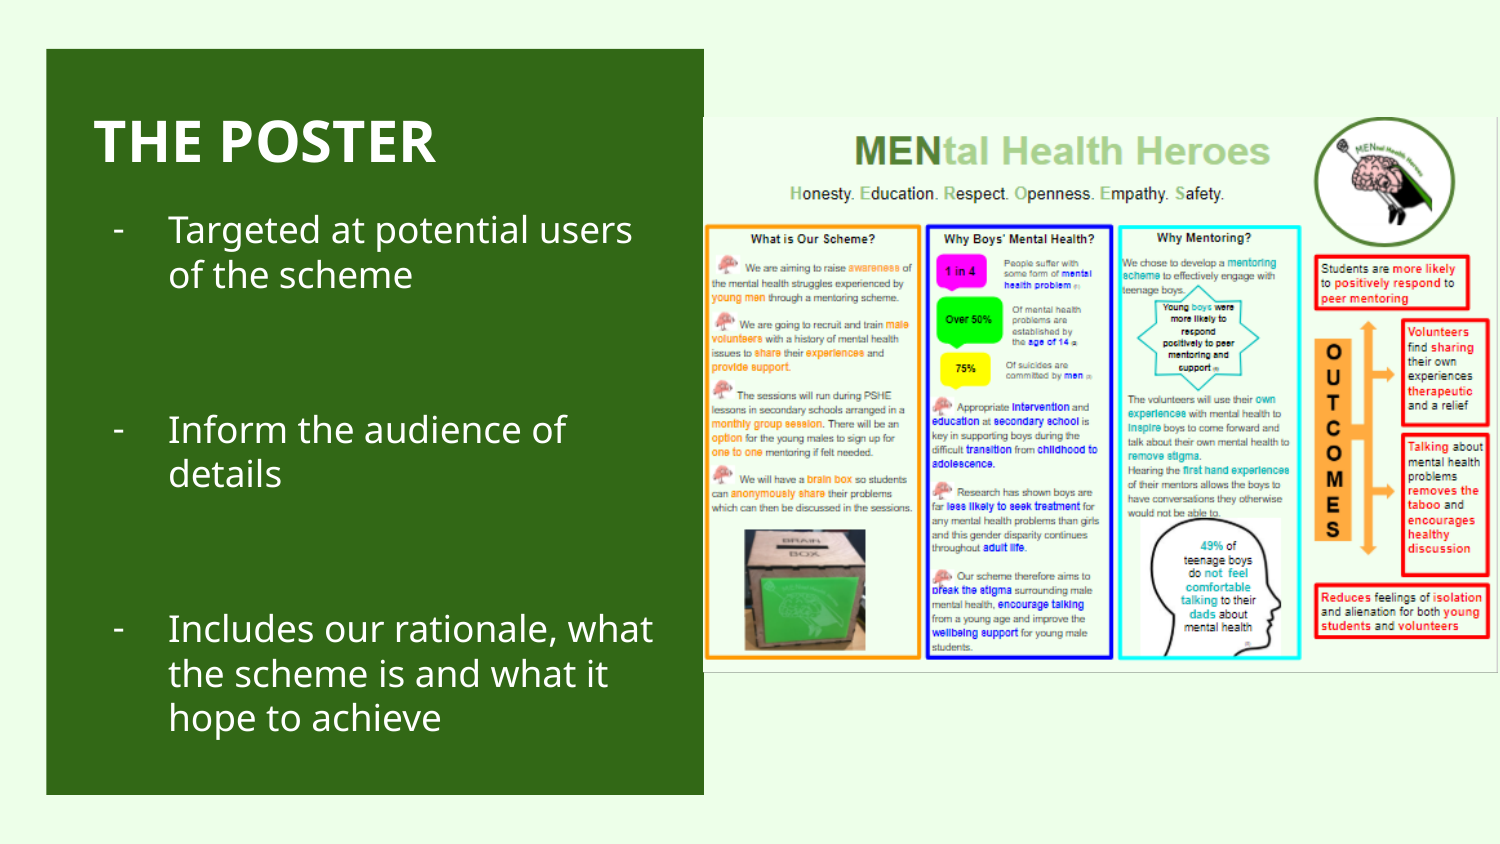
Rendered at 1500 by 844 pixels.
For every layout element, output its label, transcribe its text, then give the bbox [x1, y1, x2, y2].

text_box [46, 48, 704, 795]
picture [703, 116, 1499, 675]
list THE POSTER Targeted at potential users of the scheme Inform the audience of details Includes our rationale, what the scheme is and what it hope to achieve [78, 86, 690, 758]
